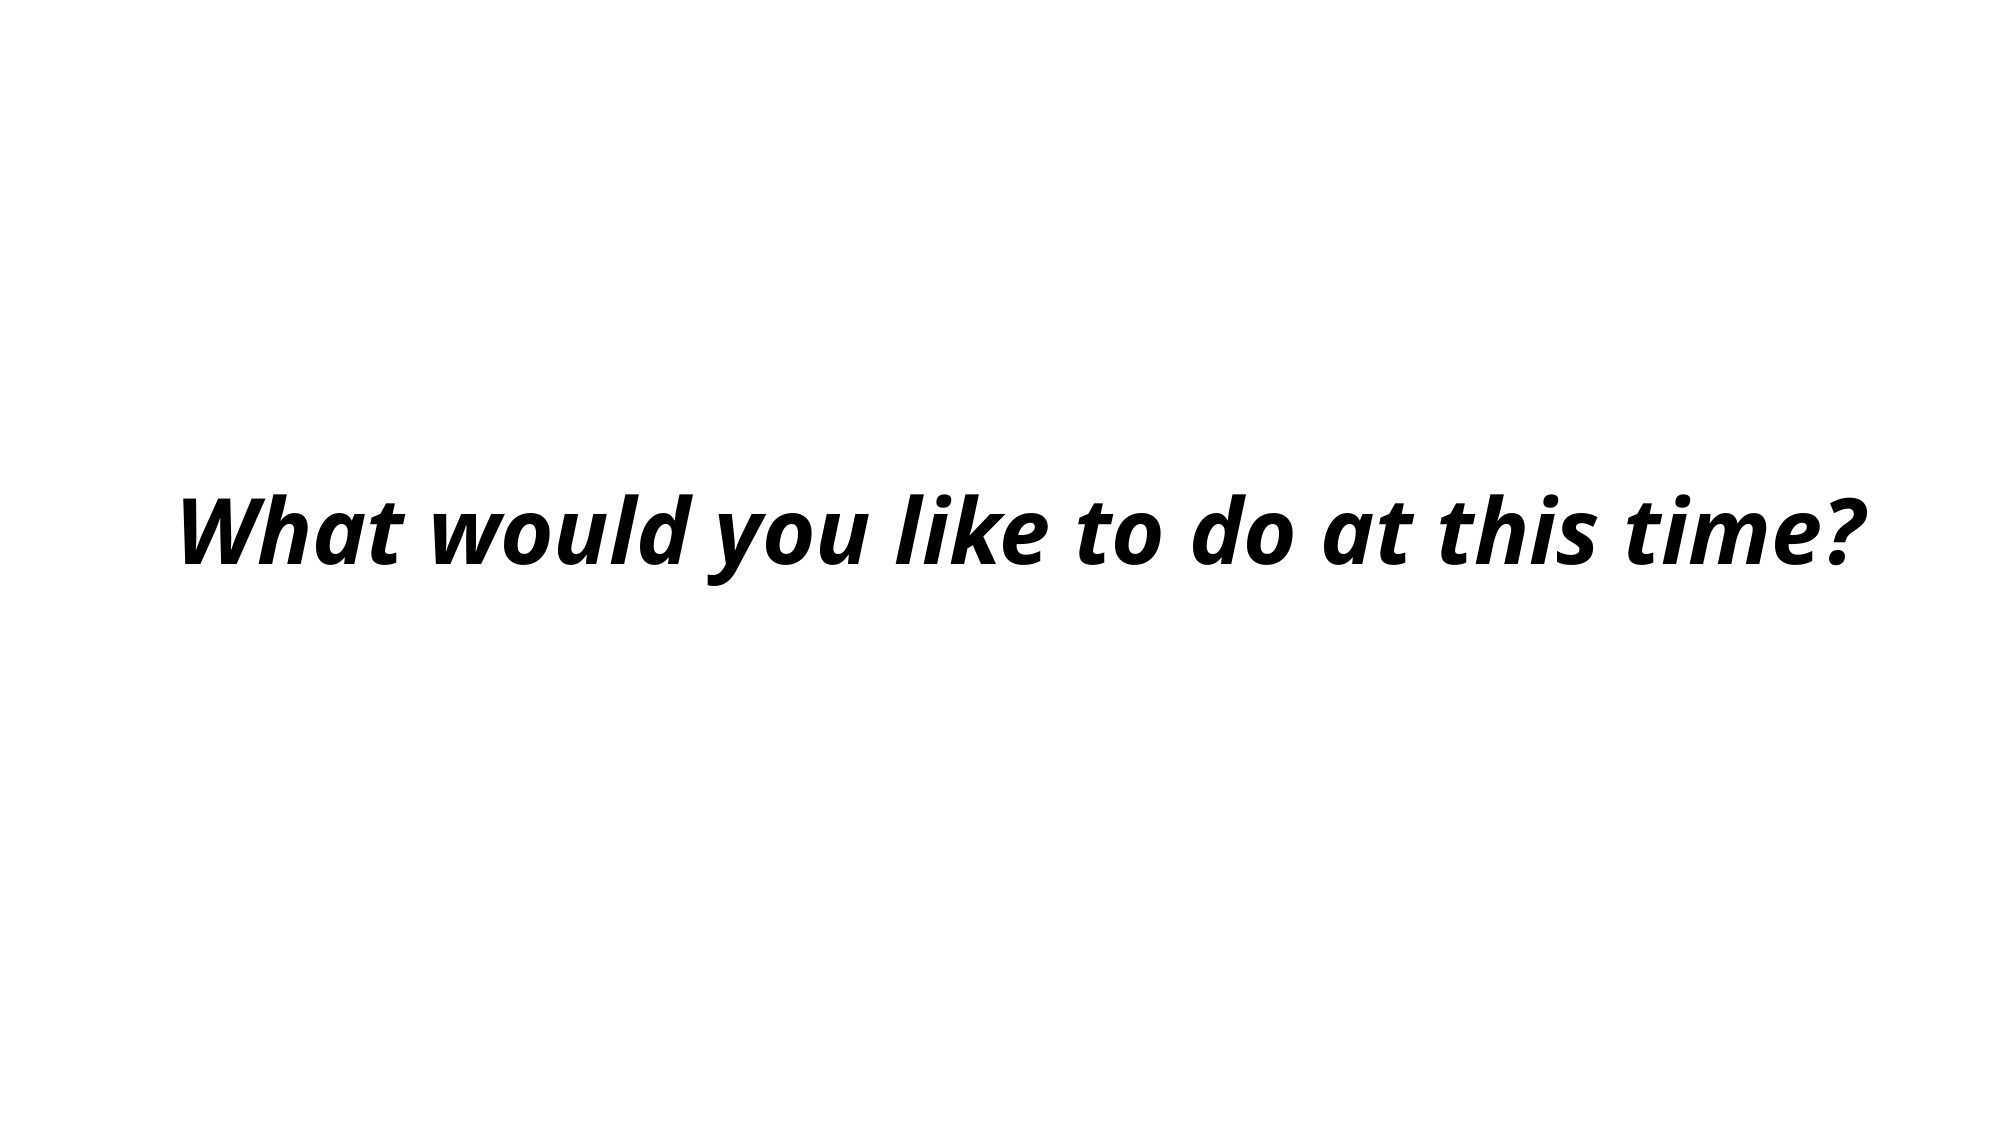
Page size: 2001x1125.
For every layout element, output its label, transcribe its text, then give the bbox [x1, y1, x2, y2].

title What would you like to do at this time? [158, 426, 1884, 644]
